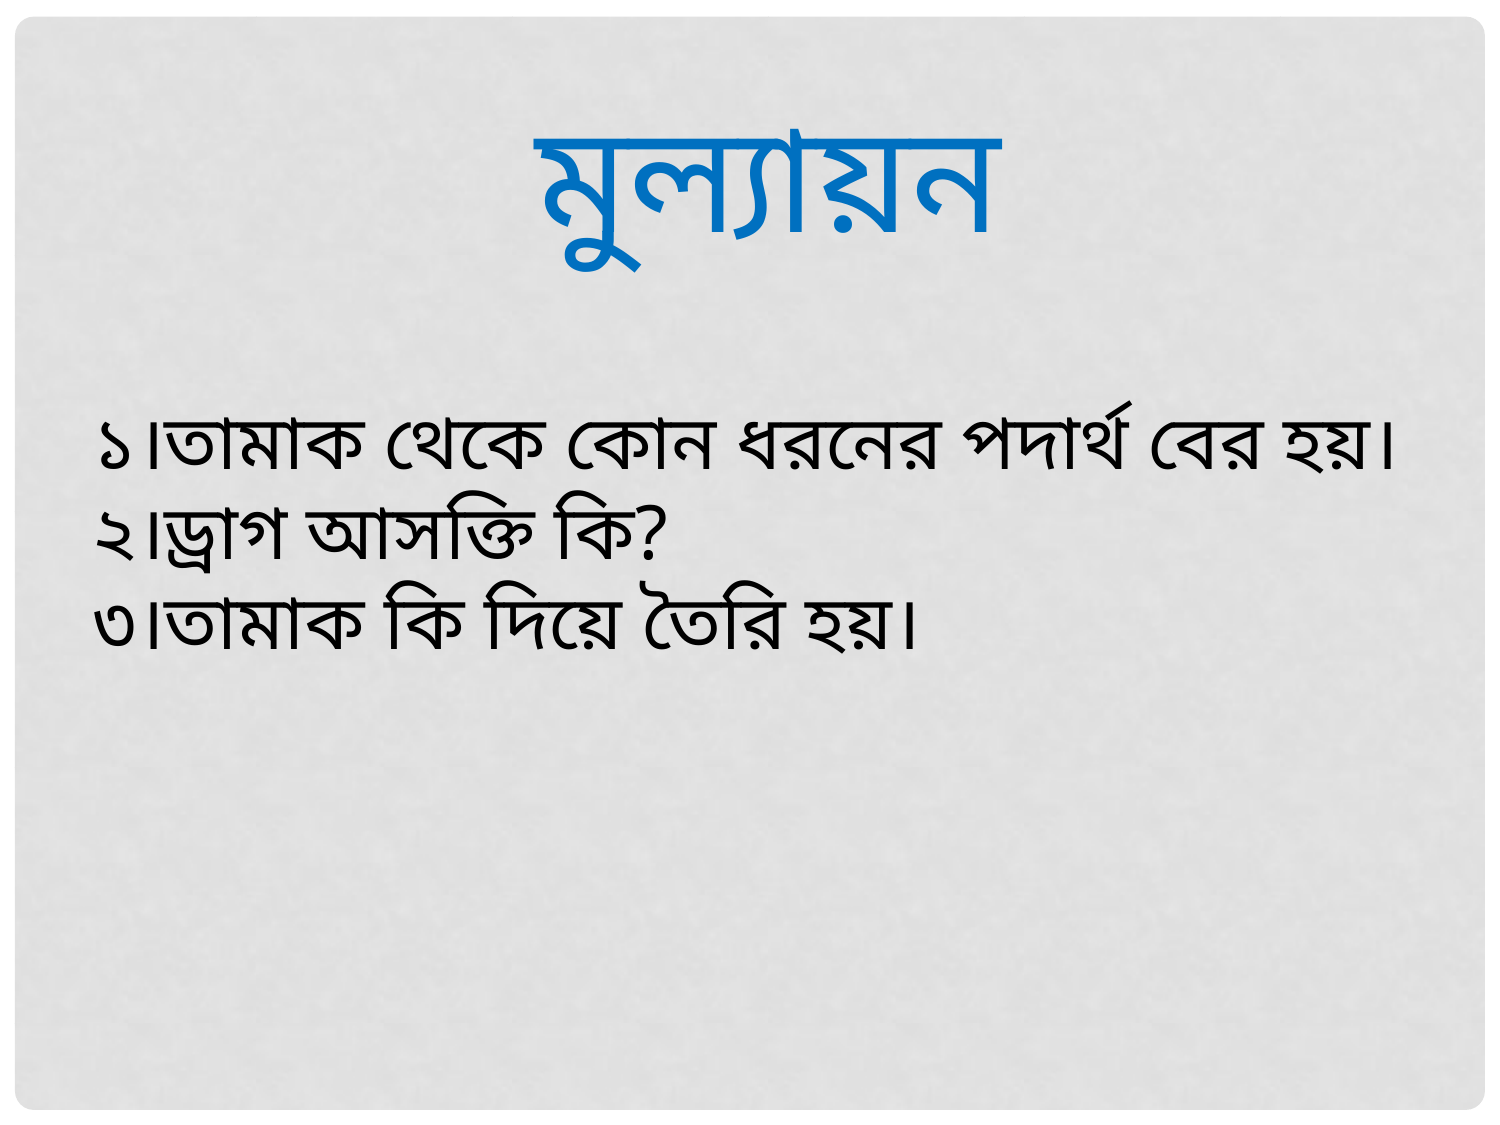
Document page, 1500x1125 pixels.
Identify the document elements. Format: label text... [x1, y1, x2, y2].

text_box ১।তামাক থেকে কোন ধরনের পদার্থ বের হয়। ২।ড্রাগ আসক্তি কি? ৩।তামাক কি দিয়ে তৈরি হয়। [77, 387, 1465, 673]
text_box মুল্যায়ন [75, 74, 1463, 270]
